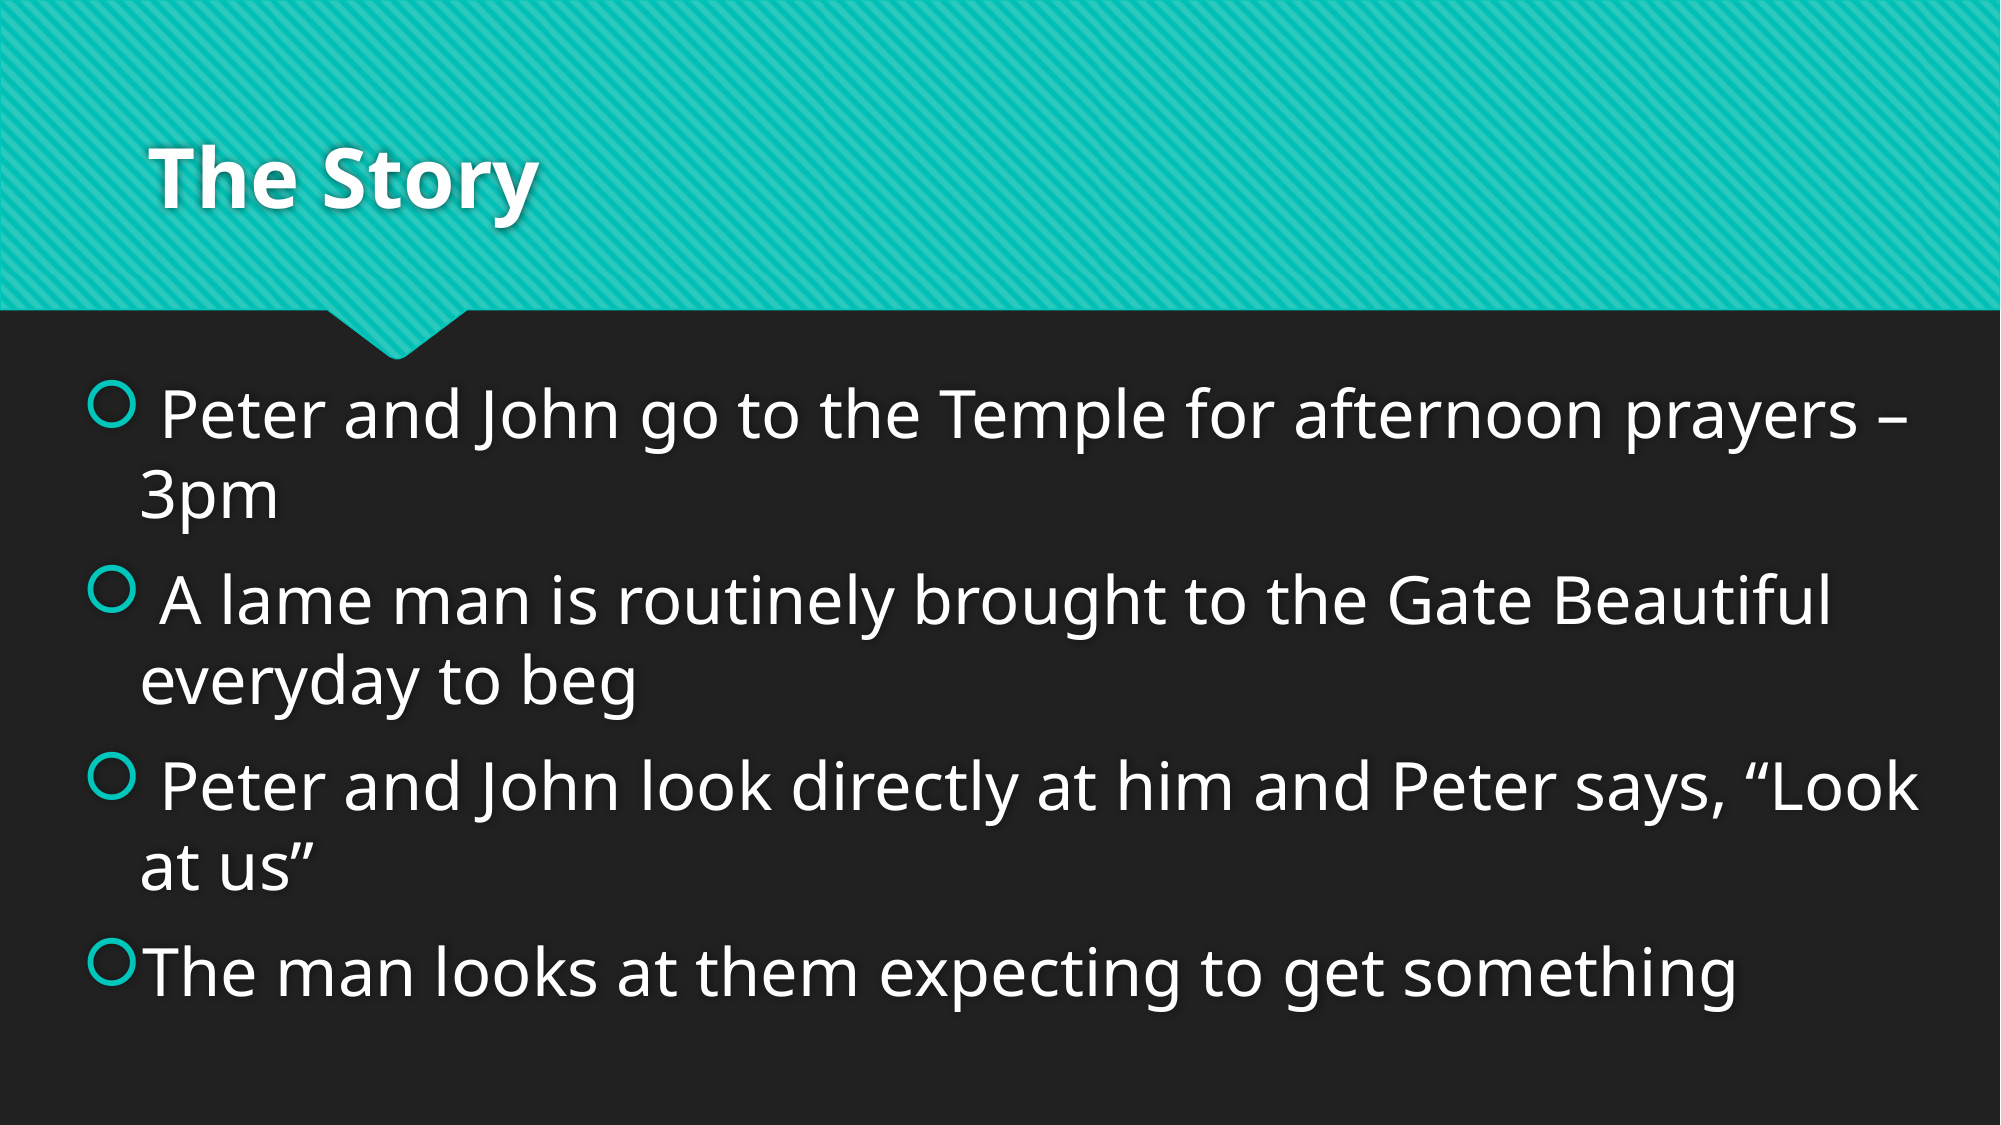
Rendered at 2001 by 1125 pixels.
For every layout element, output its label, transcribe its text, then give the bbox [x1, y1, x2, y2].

title The Story [132, 73, 1868, 233]
list Peter and John go to the Temple for afternoon prayers – 3pm A lame man is routinely brought to the Gate Beautiful everyday to beg Peter and John look directly at him and Peter says, “Look at us” The man looks at them expecting to get something [67, 364, 1954, 1052]
